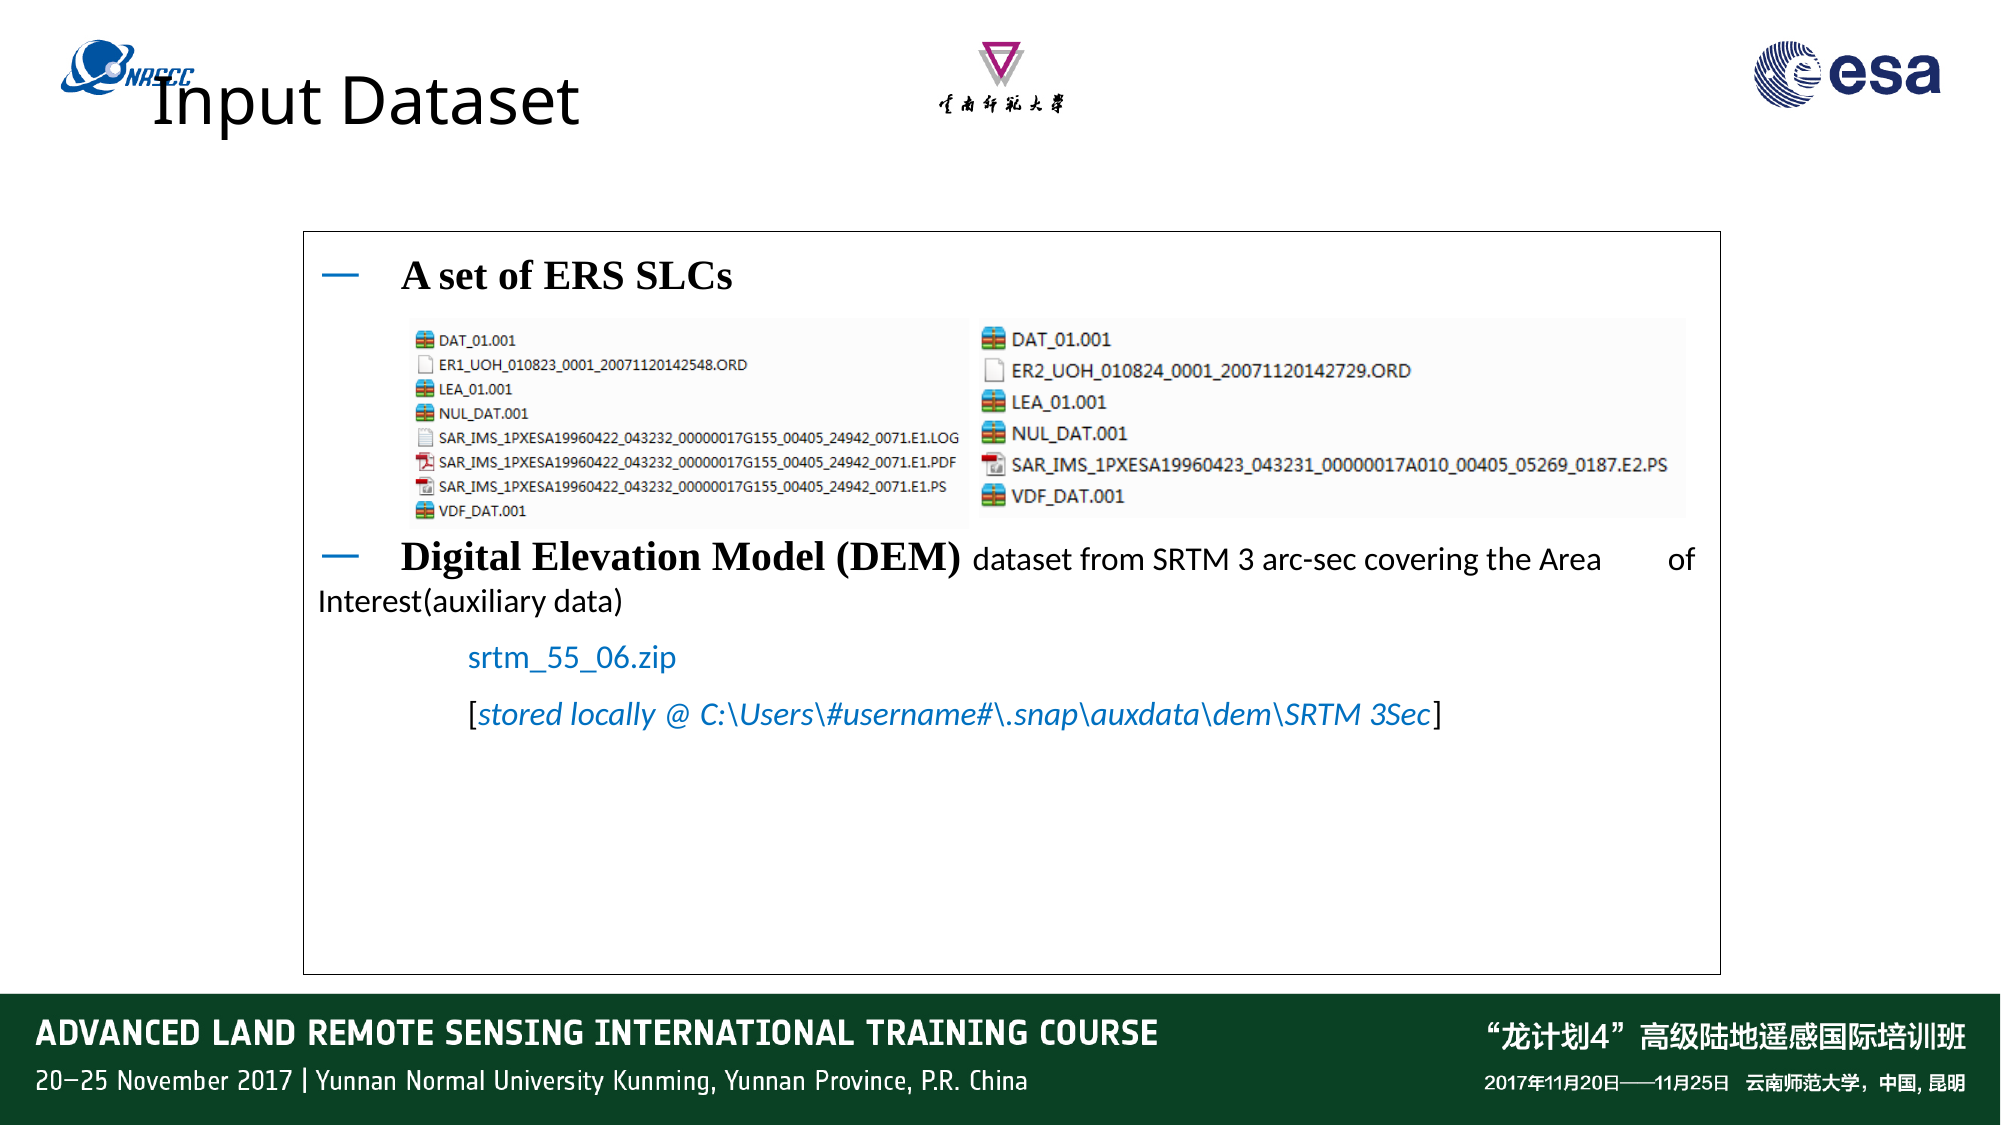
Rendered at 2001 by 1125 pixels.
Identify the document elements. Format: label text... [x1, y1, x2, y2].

title Input Dataset [137, 59, 1863, 278]
picture [0, 0, 2001, 1125]
list — A set of ERS SLCs — Digital Elevation Model (DEM) dataset from SRTM 3 arc-sec covering the Area of Interest(auxiliary data) srtm_55_06.zip [stored locally @ C:\Users\#username#\.snap\auxdata\dem\SRTM 3Sec] [303, 231, 1721, 975]
